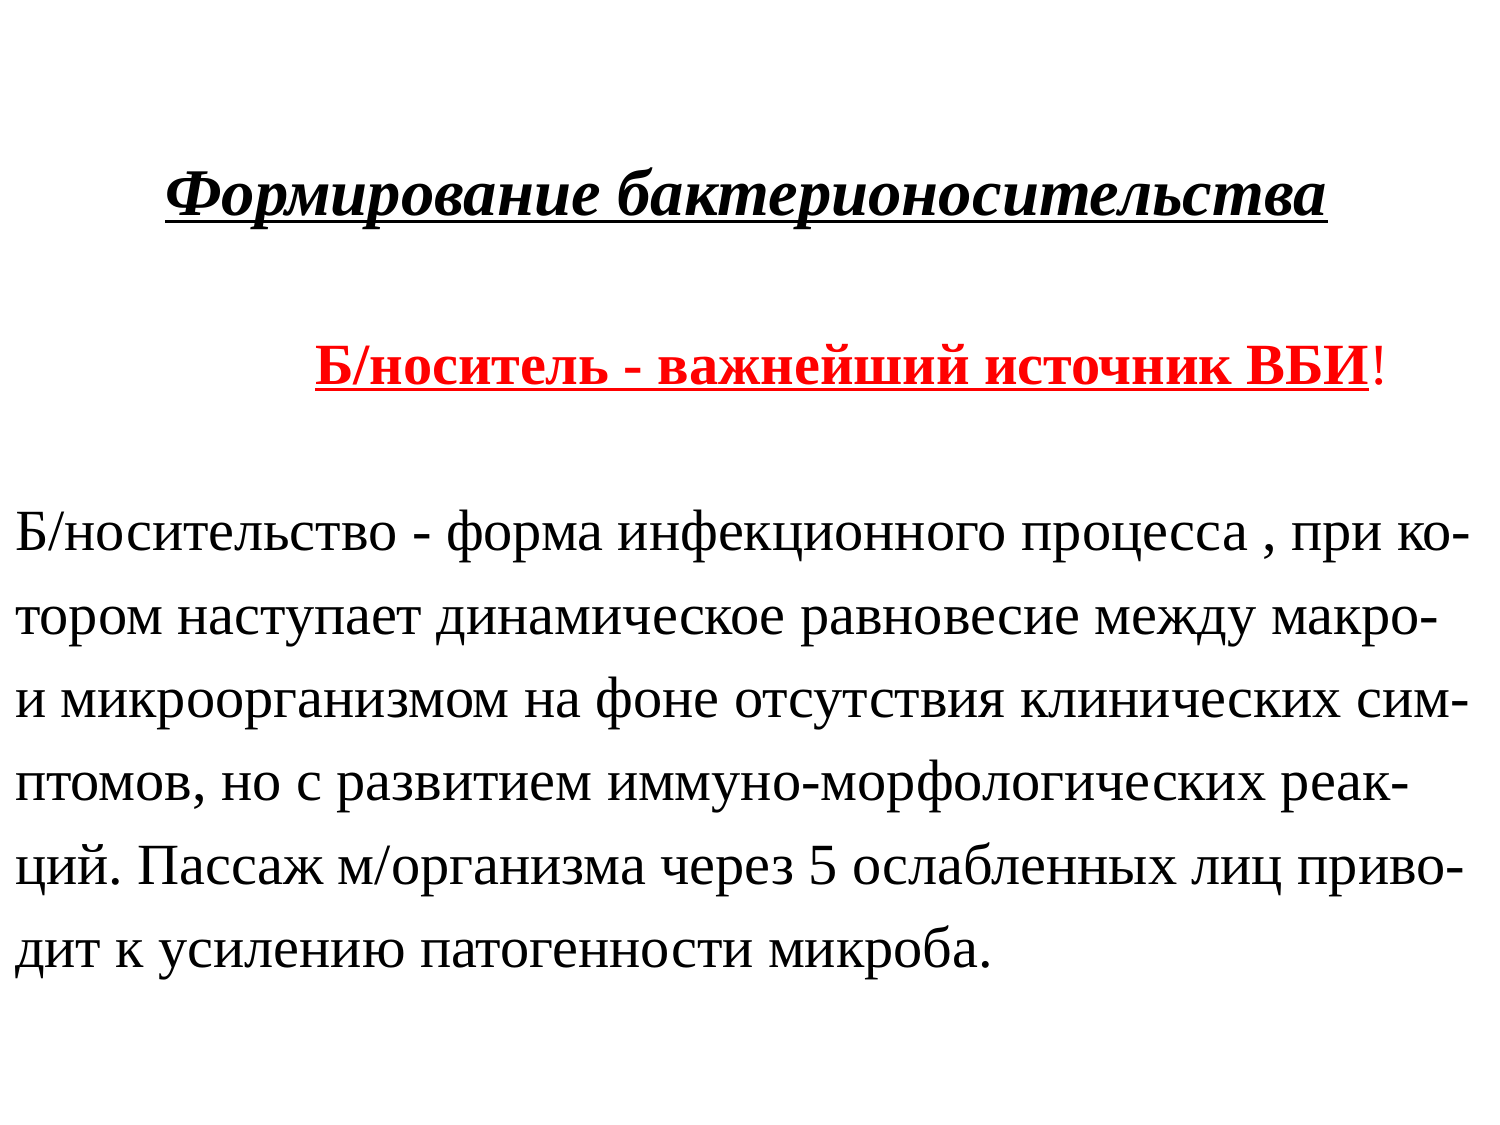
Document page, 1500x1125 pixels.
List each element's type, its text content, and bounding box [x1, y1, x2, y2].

title Формирование бактерионосительства Б/носитель - важнейший источник ВБИ! Б/носительство - форма инфекционного процесса , при ко-тором наступает динамическое равновесие между макро- и микроорганизмом на фоне отсутствия клинических сим-птомов, но с развитием иммуно-морфологических реак-ций. Пассаж м/организма через 5 ослабленных лиц приво-дит к усилению патогенности микроба. [0, 0, 1500, 1125]
